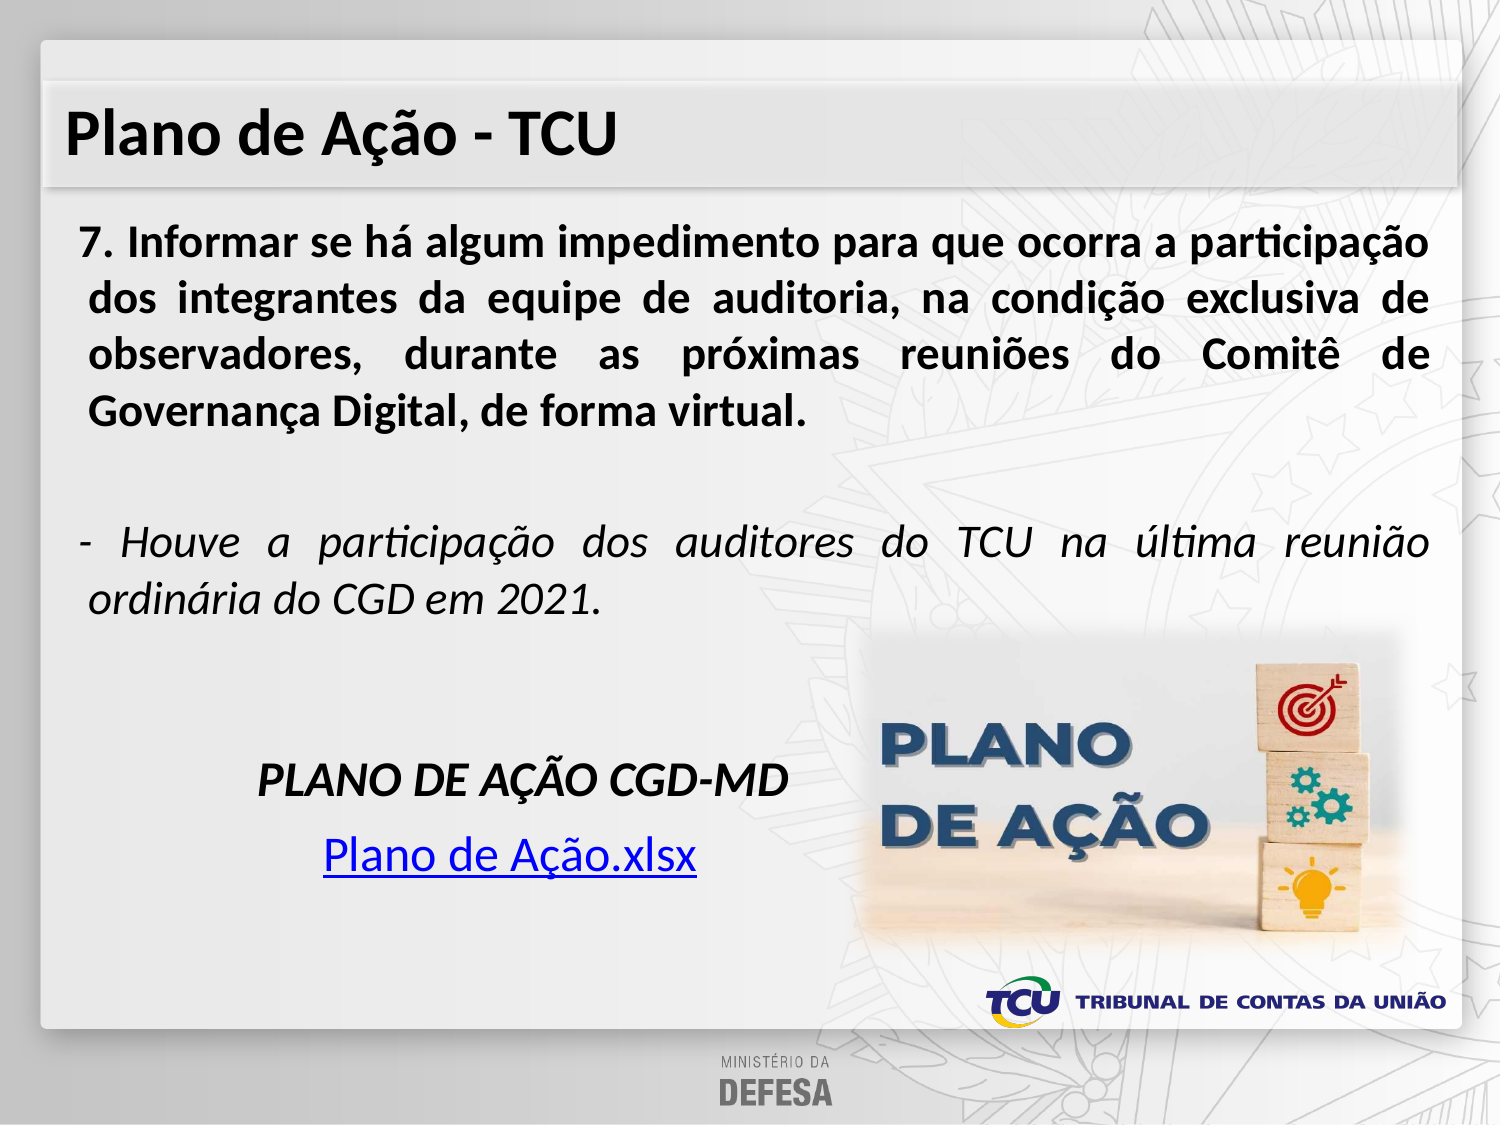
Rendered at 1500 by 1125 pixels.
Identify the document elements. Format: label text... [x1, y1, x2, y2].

picture [0, 0, 1500, 1125]
list 7. Informar se há algum impedimento para que ocorra a participação dos integrantes da equipe de auditoria, na condição exclusiva de observadores, durante as próximas reuniões do Comitê de Governança Digital, de forma virtual. - Houve a participação dos auditores do TCU na última reunião ordinária do CGD em 2021. [63, 202, 1447, 667]
text_box Plano de Ação.xlsx [308, 814, 729, 889]
text_box PLANO DE AÇÃO CGD-MD [242, 738, 811, 814]
text_box [42, 80, 1458, 188]
text_box Plano de Ação - TCU [50, 75, 1448, 181]
